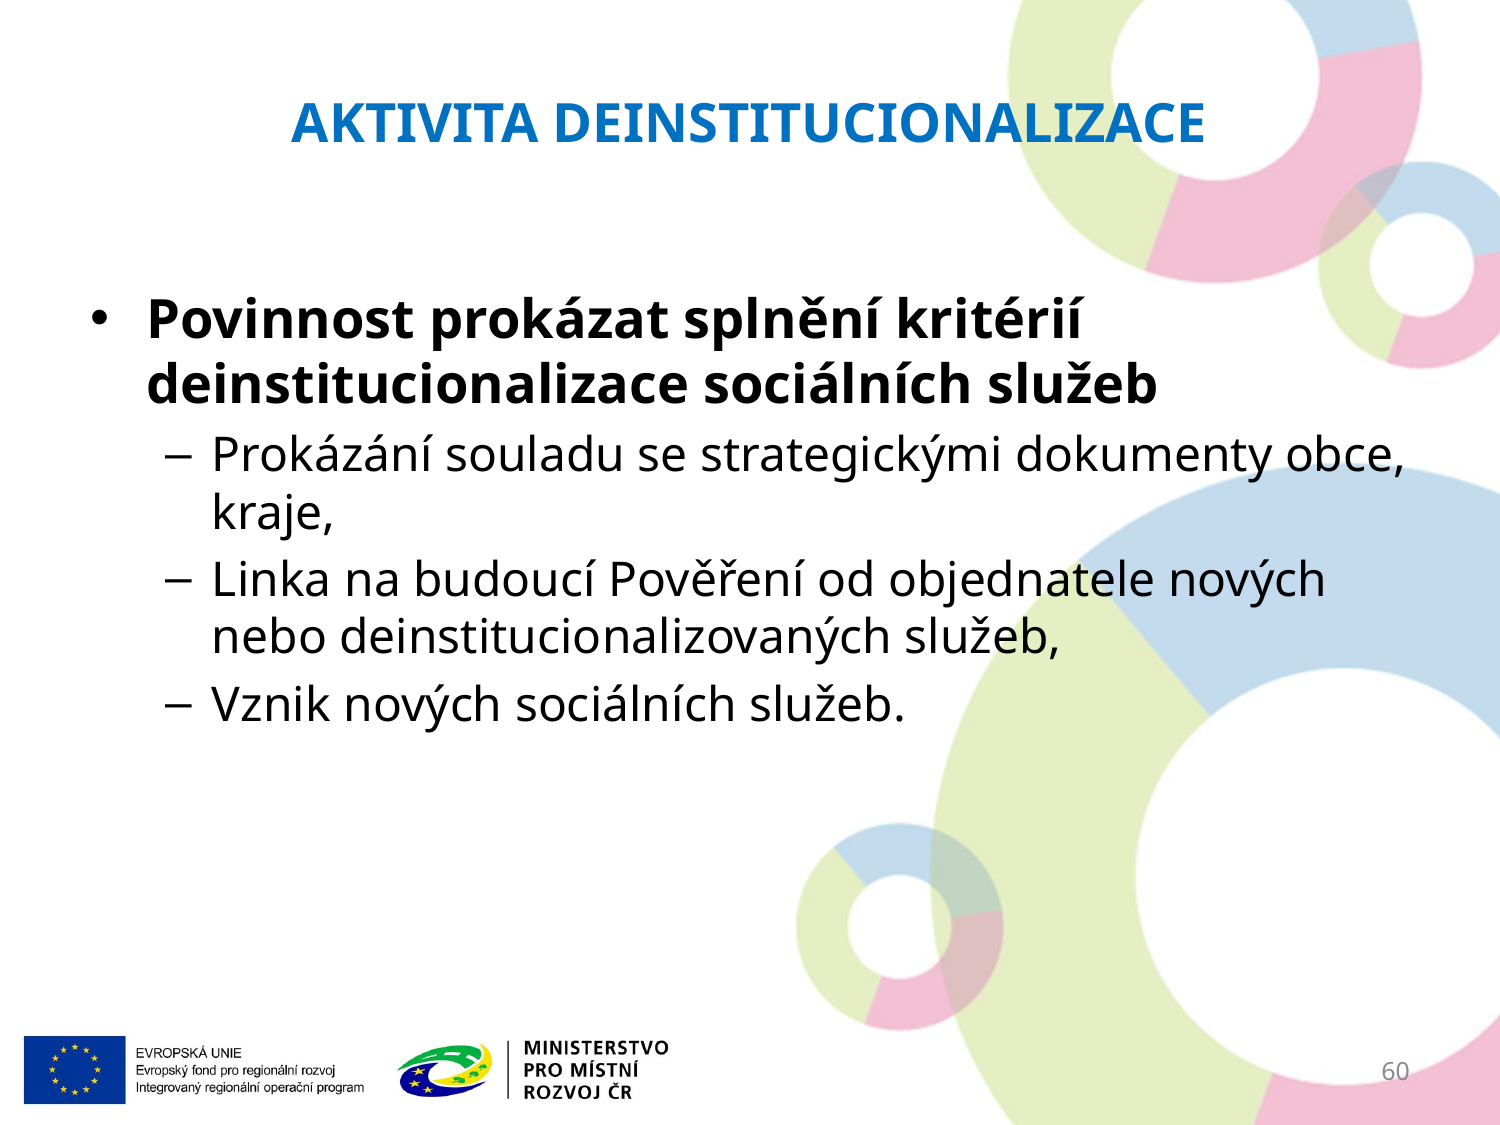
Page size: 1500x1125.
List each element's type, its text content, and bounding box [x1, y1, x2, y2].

list Povinnost prokázat splnění kritérií deinstitucionalizace sociálních služeb Prokázání souladu se strategickými dokumenty obce, kraje, Linka na budoucí Pověření od objednatele nových nebo deinstitucionalizovaných služeb, Vznik nových sociálních služeb. [75, 276, 1425, 1019]
title Aktivita DEINSTITUCIONALIZACE [75, 45, 1425, 198]
picture [0, 0, 1500, 1125]
slide_number 60 [1074, 1042, 1425, 1103]
